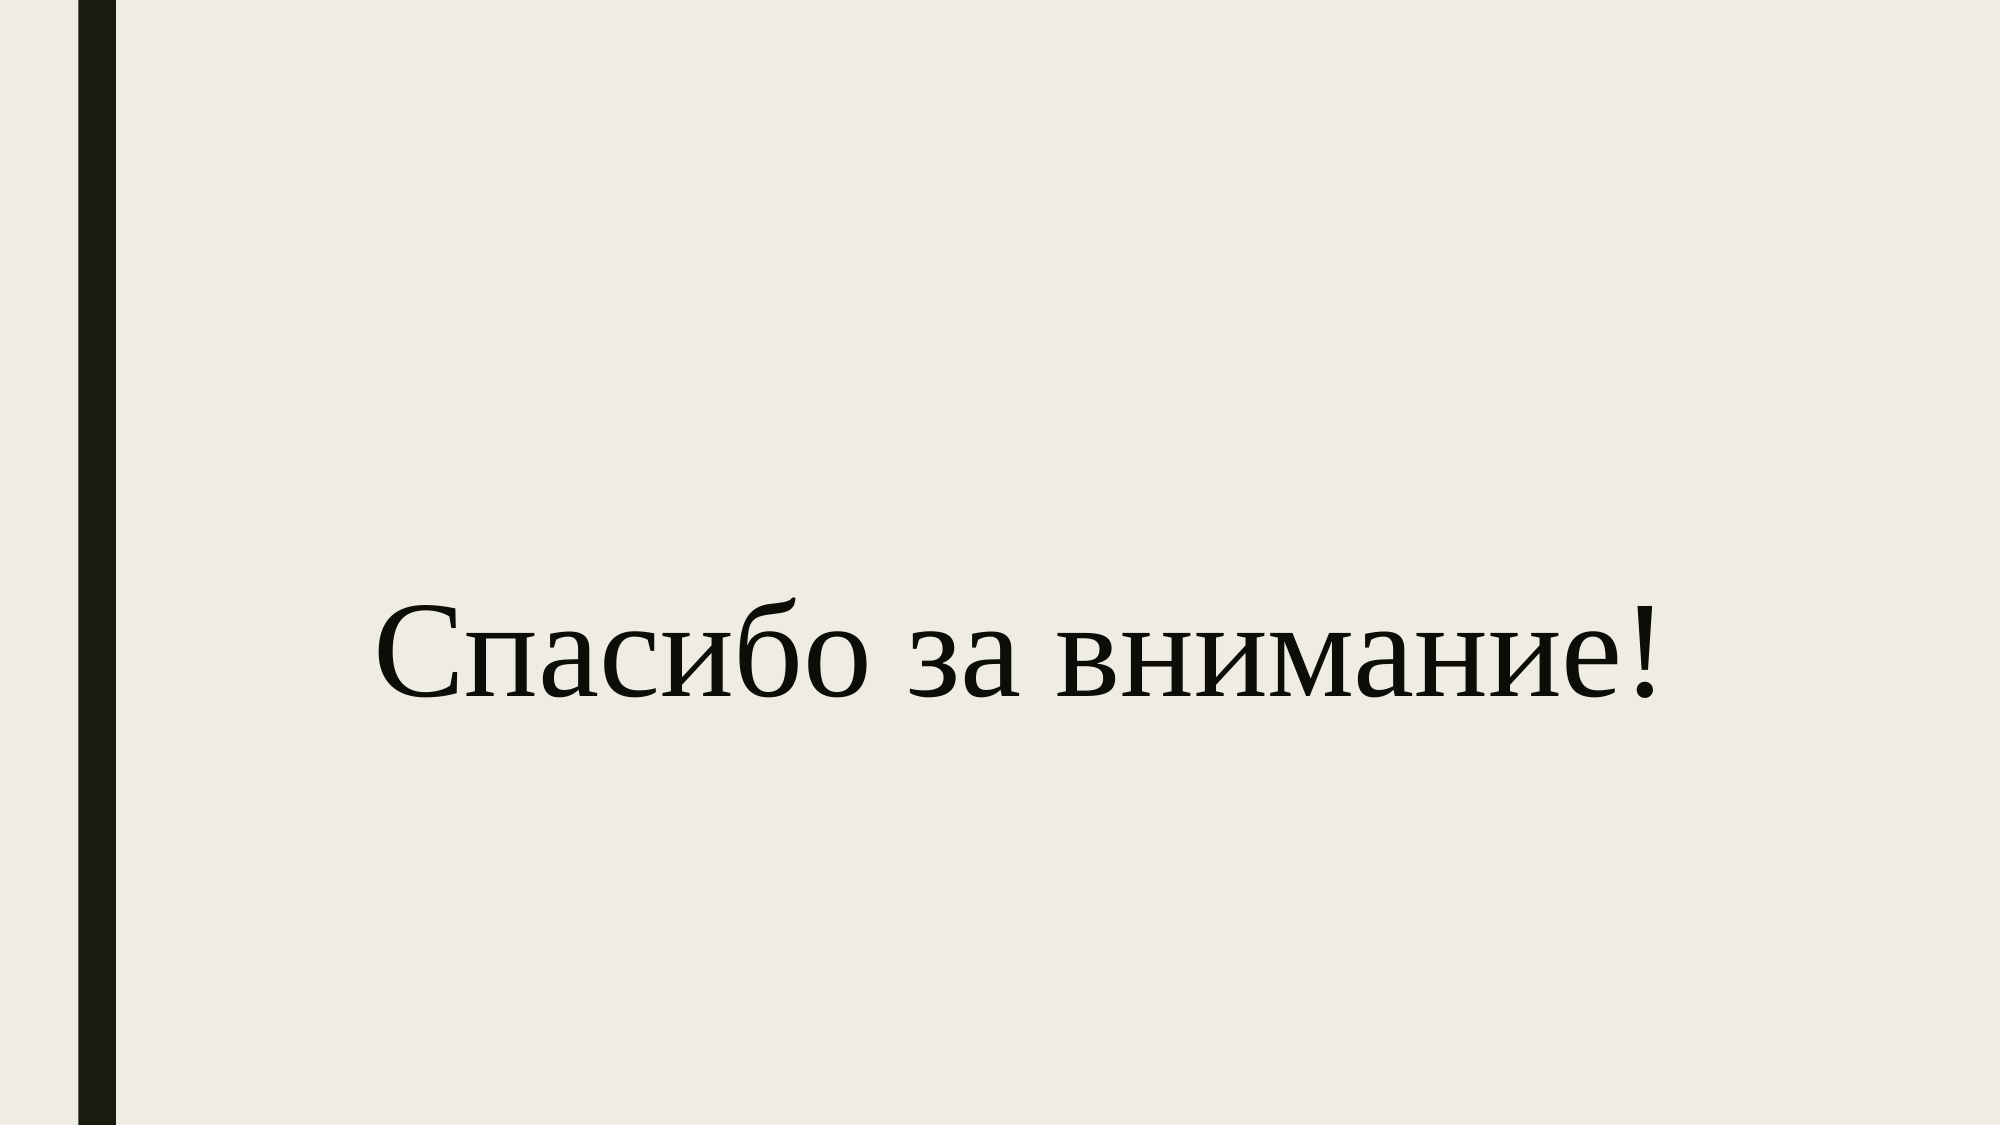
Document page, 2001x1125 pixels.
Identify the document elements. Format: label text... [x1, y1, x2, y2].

list Спасибо за внимание! [225, 375, 1800, 963]
